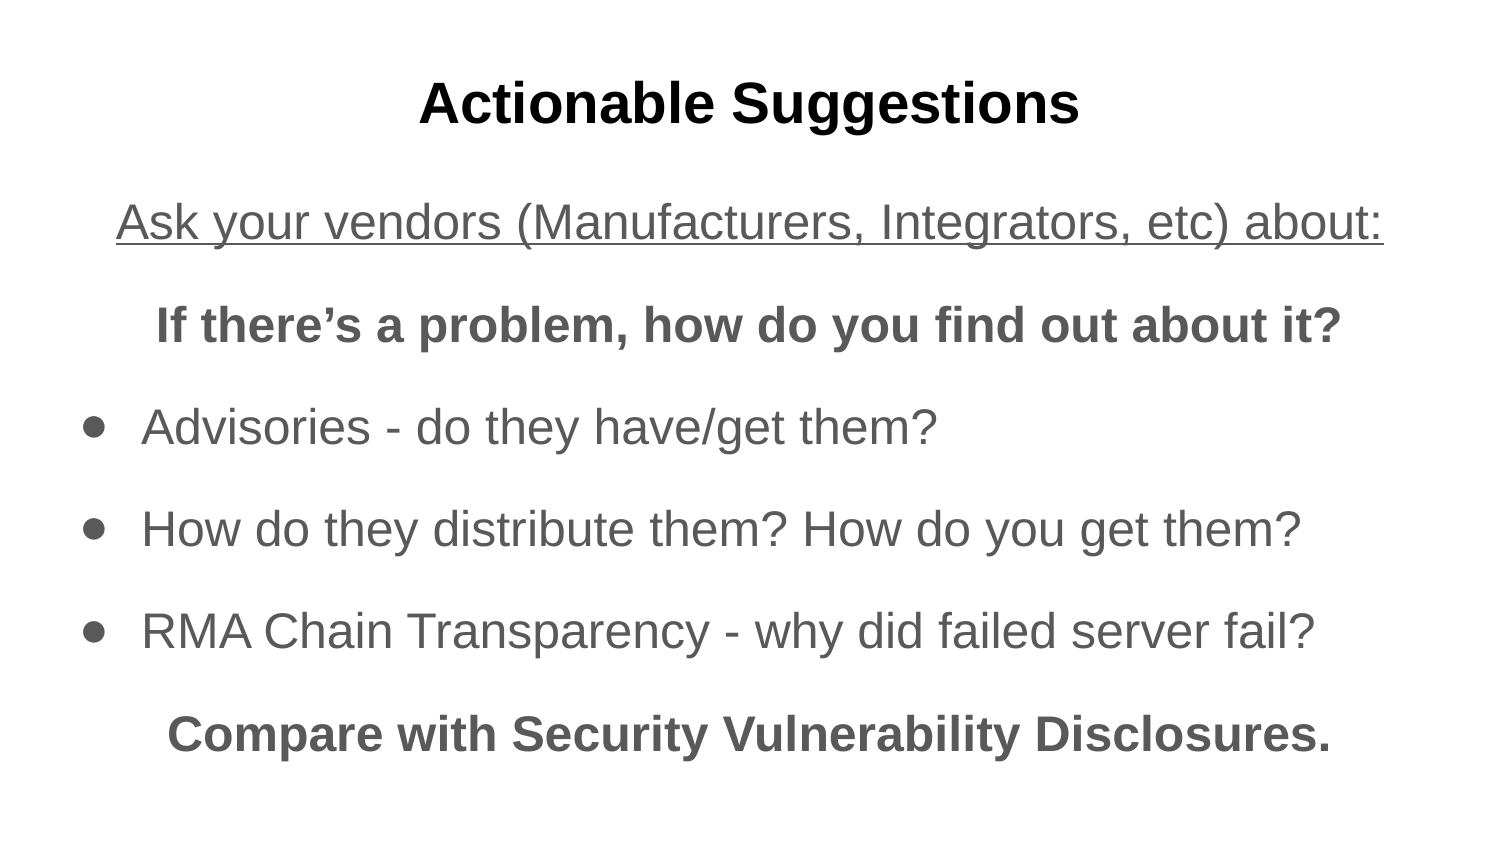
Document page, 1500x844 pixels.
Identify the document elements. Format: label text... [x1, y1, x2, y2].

list Ask your vendors (Manufacturers, Integrators, etc) about: If there’s a problem, how do you find out about it? Advisories - do they have/get them? How do they distribute them? How do you get them? RMA Chain Transparency - why did failed server fail? Compare with Security Vulnerability Disclosures. [51, 165, 1449, 727]
title Actionable Suggestions [51, 49, 1449, 144]
